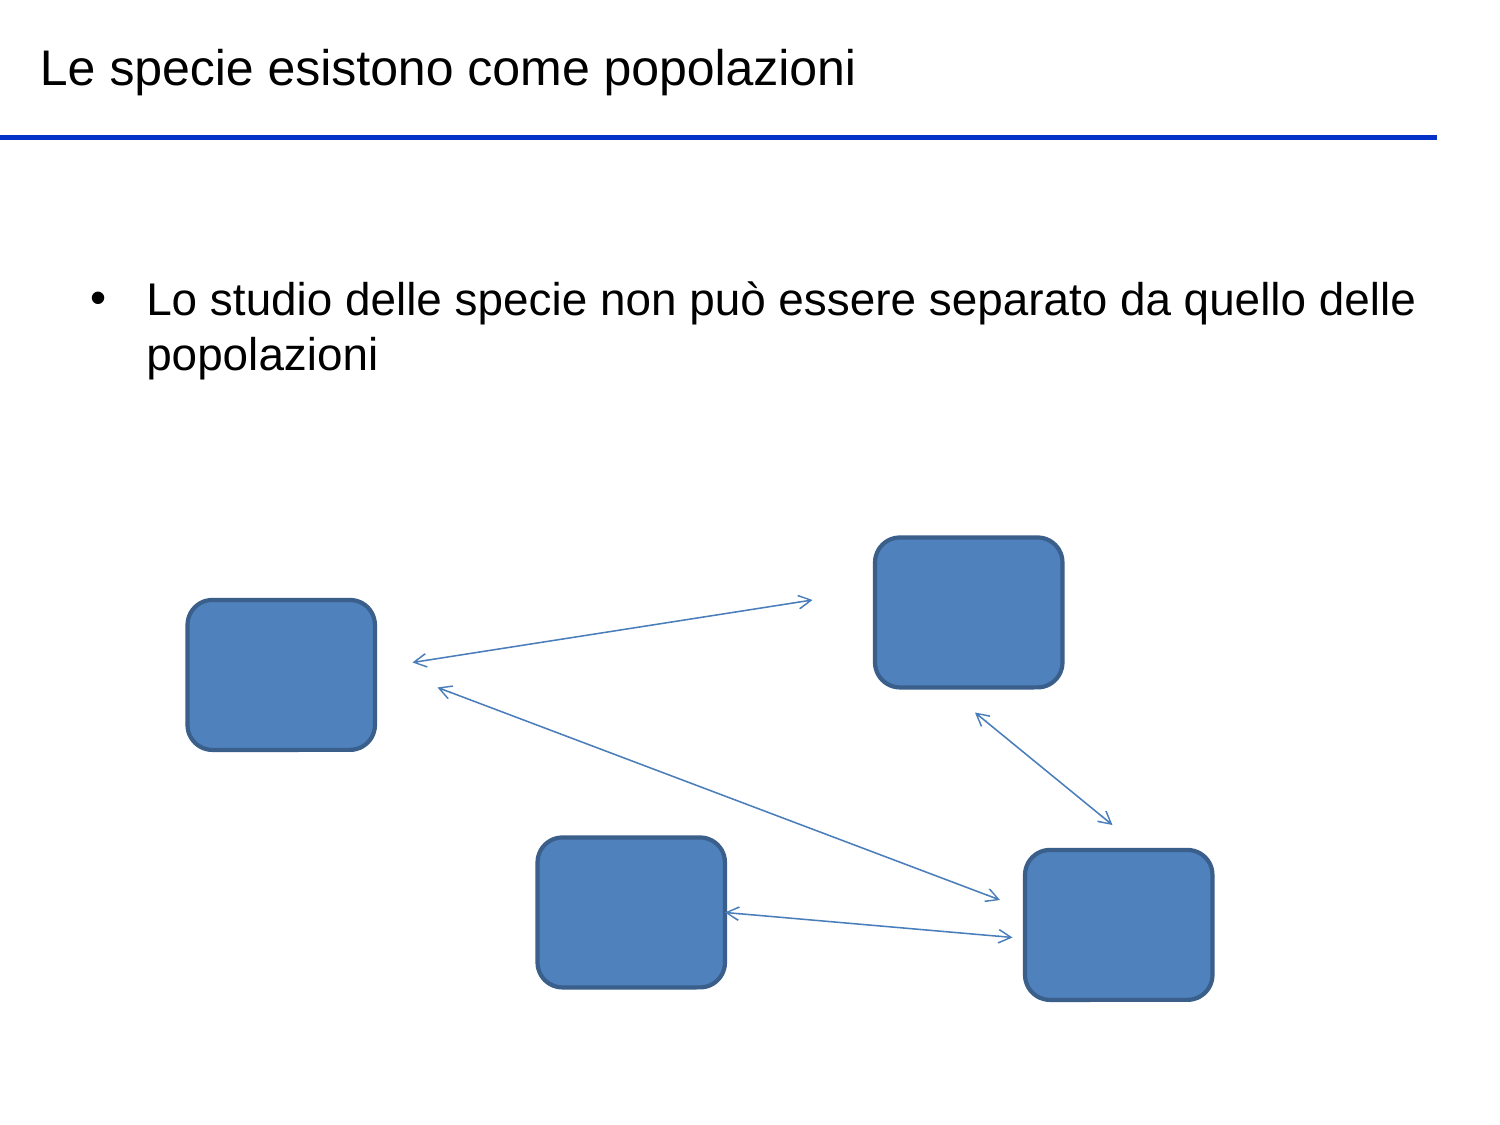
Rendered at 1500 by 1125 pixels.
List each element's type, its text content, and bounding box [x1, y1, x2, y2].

text_box [535, 908, 728, 990]
text_box [872, 535, 1065, 690]
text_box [437, 687, 1001, 901]
text_box Le specie esistono come popolazioni [24, 27, 1300, 103]
text_box [1022, 847, 1215, 1003]
list Lo studio delle specie non può essere separato da quello delle popolazioni [75, 262, 1475, 813]
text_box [974, 712, 1113, 826]
text_box [185, 597, 378, 753]
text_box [412, 599, 813, 663]
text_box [724, 912, 1013, 938]
